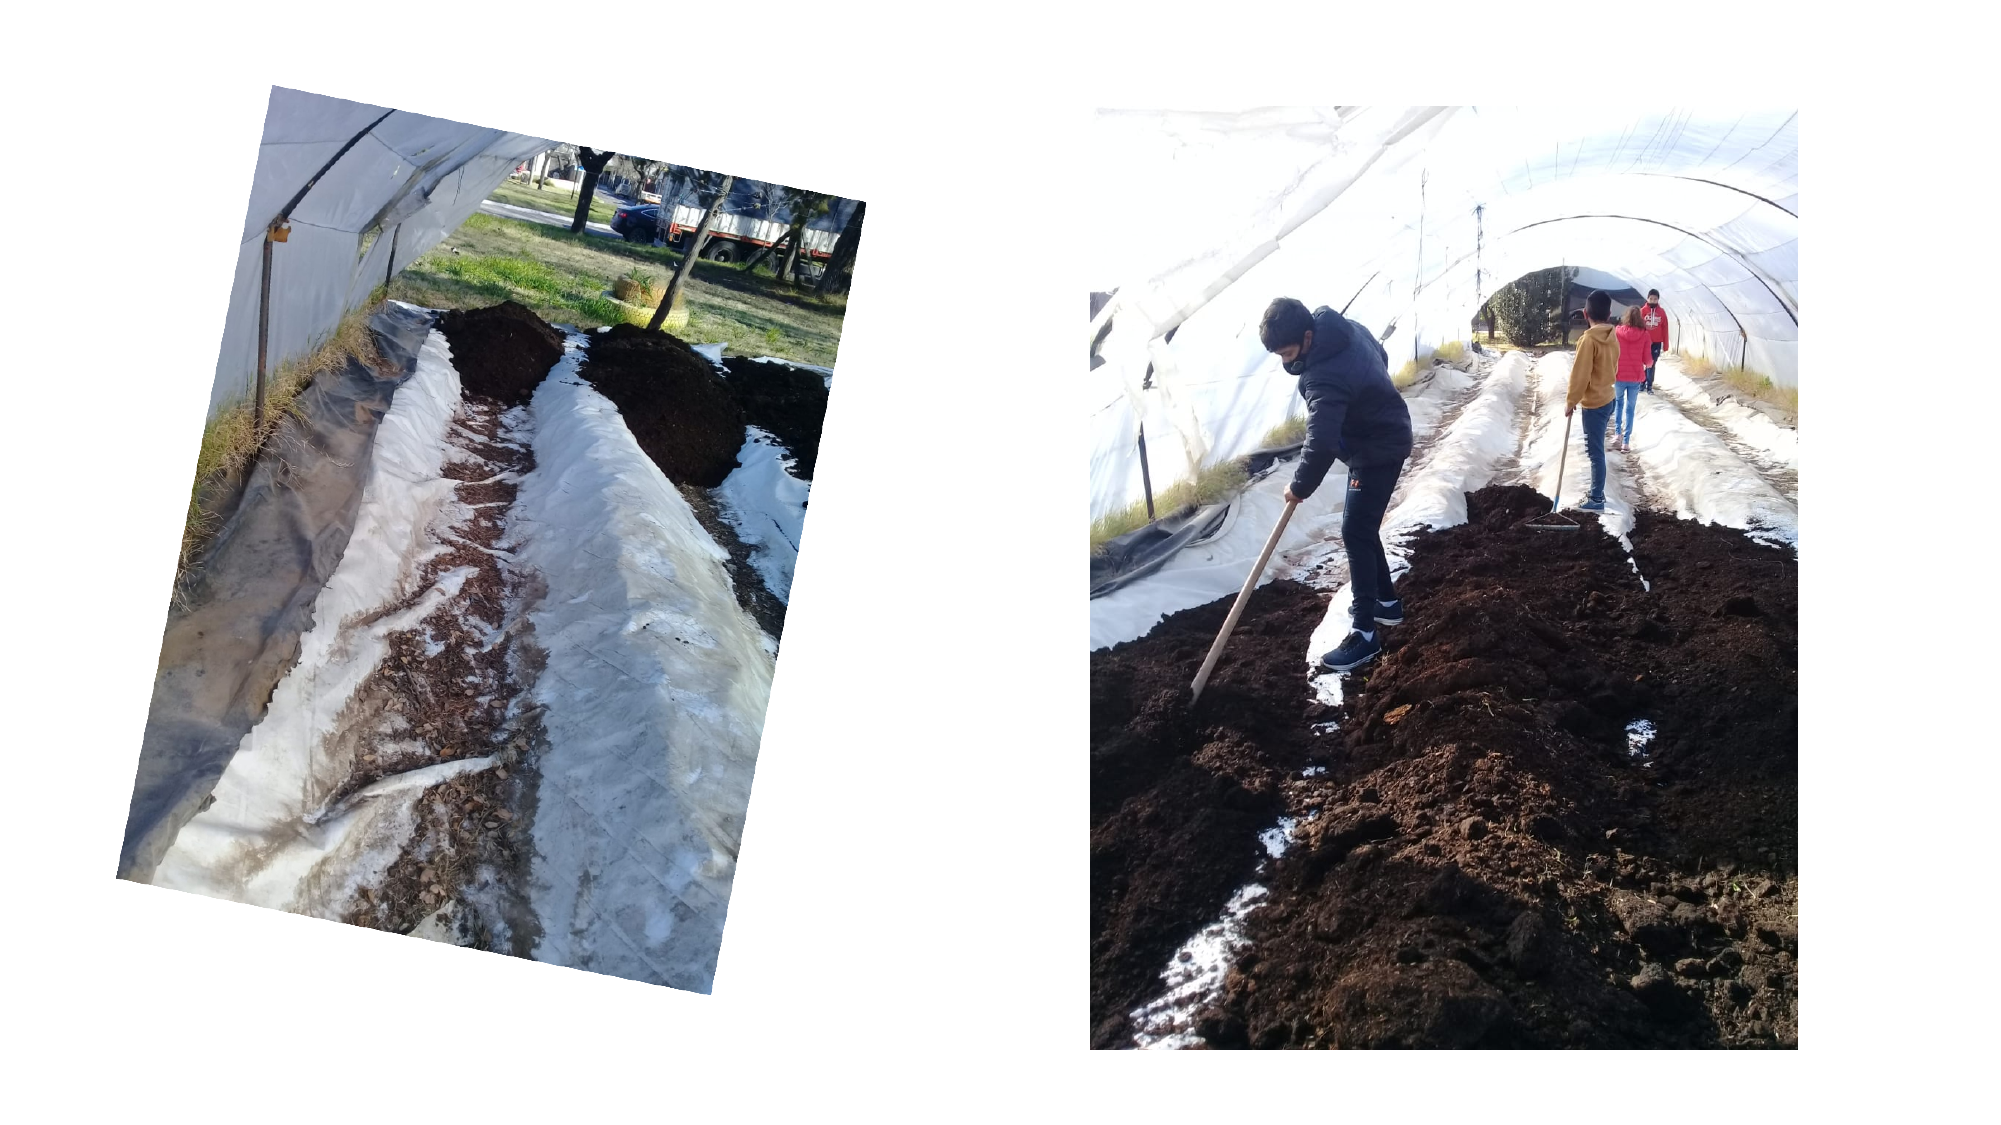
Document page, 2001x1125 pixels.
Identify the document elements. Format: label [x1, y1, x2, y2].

picture [116, 86, 866, 994]
picture [1090, 106, 1798, 1050]
